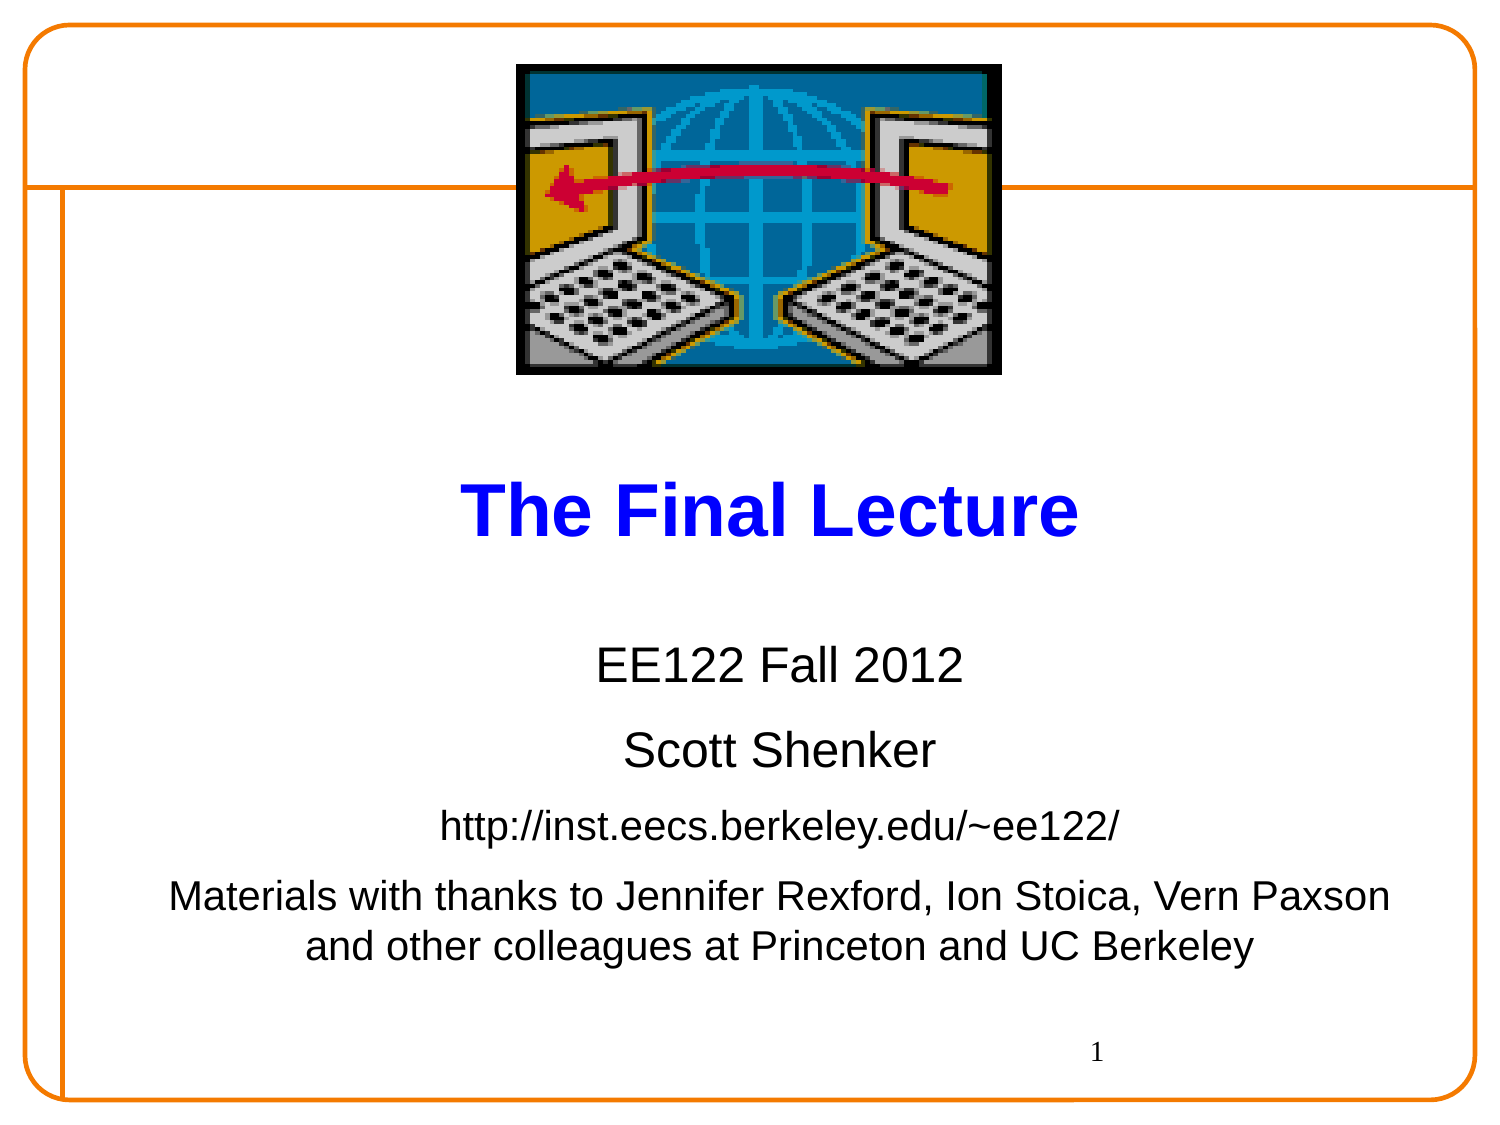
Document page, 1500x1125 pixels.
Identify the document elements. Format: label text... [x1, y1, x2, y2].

subtitle EE122 Fall 2012 Scott Shenker http://inst.eecs.berkeley.edu/~ee122/ Materials with thanks to Jennifer Rexford, Ion Stoica, Vern Paxson and other colleagues at Princeton and UC Berkeley [150, 624, 1410, 1075]
title The Final Lecture [68, 412, 1473, 600]
slide_number 1 [1074, 1024, 1426, 1103]
picture [516, 64, 1003, 376]
